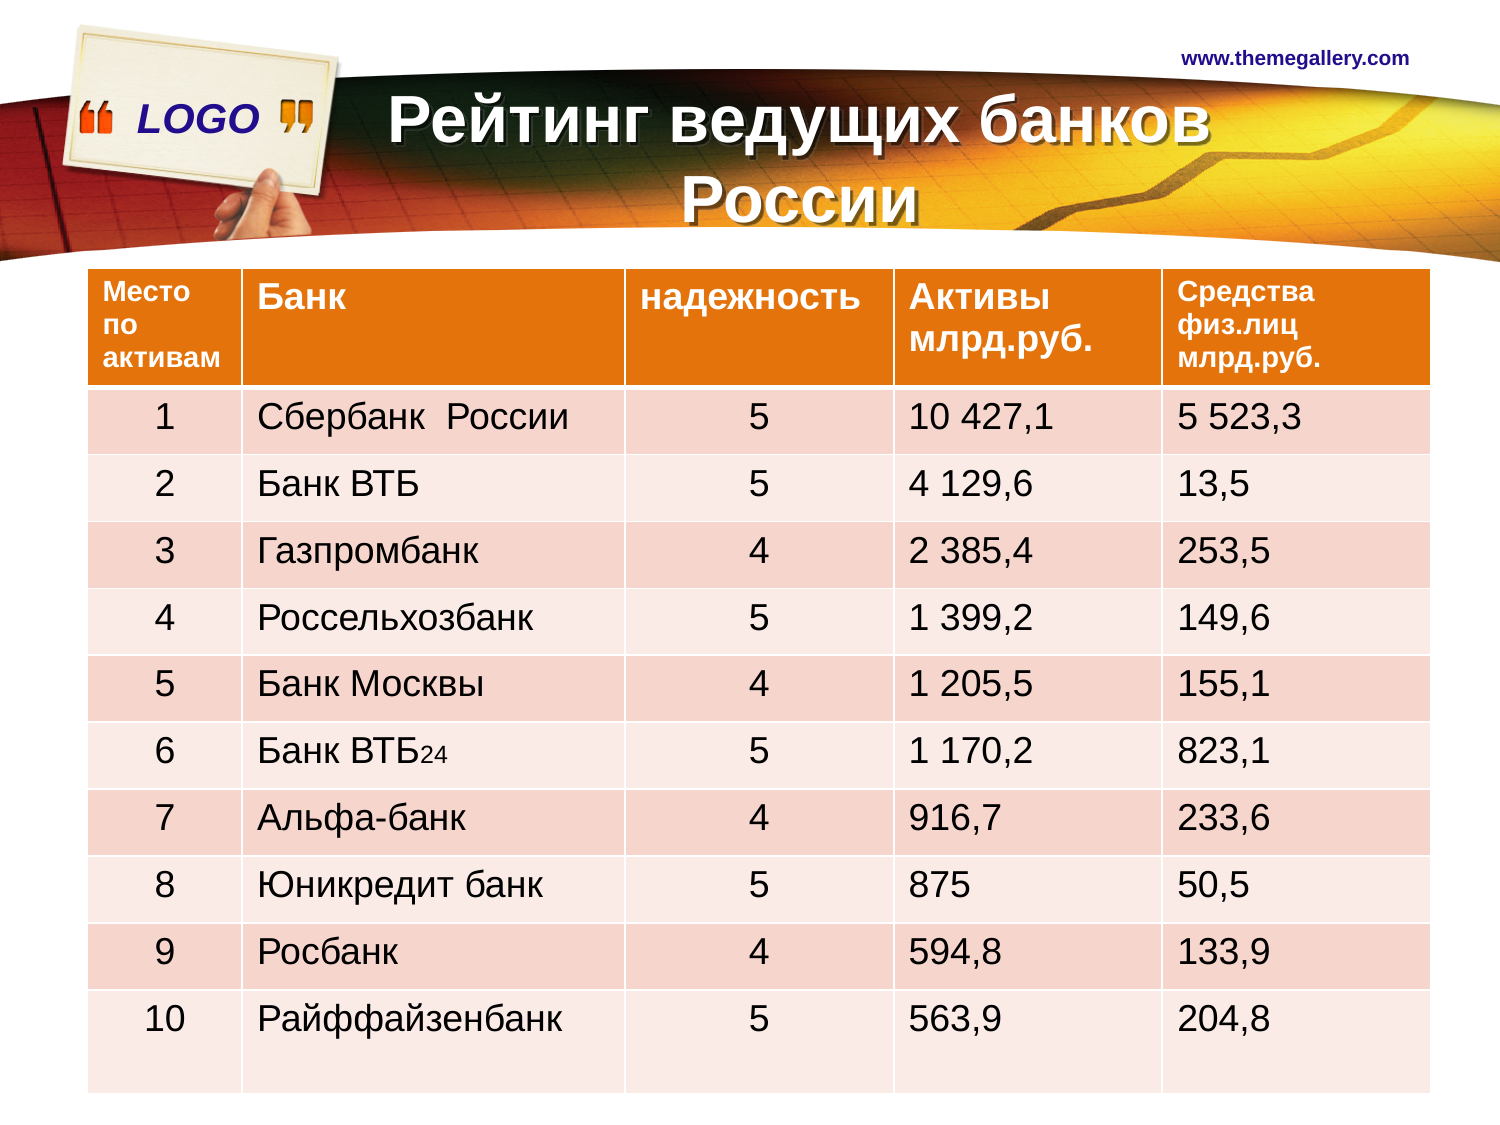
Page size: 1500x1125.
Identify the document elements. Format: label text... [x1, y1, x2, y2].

table_cell 149,6 [1163, 589, 1430, 654]
table_cell Сбербанк России [243, 390, 624, 454]
table_header Средства физ.лиц млрд.руб. [1163, 269, 1430, 385]
table_cell Банк Москвы [243, 656, 624, 721]
table_cell Банк ВТБ24 [243, 723, 624, 788]
table_cell 7 [88, 790, 241, 855]
table_cell 1 170,2 [895, 723, 1161, 788]
table_cell 4 [88, 589, 241, 654]
picture [0, 24, 1500, 271]
table_cell 4 [626, 522, 893, 588]
table_cell 4 [626, 790, 893, 855]
table_cell 253,5 [1163, 522, 1430, 588]
table_cell 5 [626, 857, 893, 922]
table_cell Газпромбанк [243, 522, 624, 588]
table_cell 875 [895, 857, 1161, 922]
table_cell 204,8 [1163, 991, 1430, 1093]
table_cell 50,5 [1163, 857, 1430, 922]
table_cell 5 [88, 656, 241, 721]
table_cell Россельхозбанк [243, 589, 624, 654]
table_cell 1 399,2 [895, 589, 1161, 654]
table_cell 10 [88, 991, 241, 1093]
table_cell 233,6 [1163, 790, 1430, 855]
table_cell 823,1 [1163, 723, 1430, 788]
footer www.themegallery.com [1137, 37, 1426, 91]
table_cell 916,7 [895, 790, 1161, 855]
table_cell 4 [626, 924, 893, 989]
table_cell 1 [88, 390, 241, 454]
table_cell 5 523,3 [1163, 390, 1430, 454]
table_header Активы млрд.руб. [895, 269, 1161, 385]
table_cell 2 [88, 455, 241, 521]
table_header надежность [626, 269, 893, 385]
table_cell 2 385,4 [895, 522, 1161, 588]
table_cell 594,8 [895, 924, 1161, 989]
table_cell Росбанк [243, 924, 624, 989]
table_cell 5 [626, 455, 893, 521]
table_cell Банк ВТБ [243, 455, 624, 521]
table_cell Альфа-банк [243, 790, 624, 855]
table_cell 155,1 [1163, 656, 1430, 721]
table_cell 5 [626, 723, 893, 788]
table_cell 4 [626, 656, 893, 721]
table_cell 10 427,1 [895, 390, 1161, 454]
table_cell 563,9 [895, 991, 1161, 1093]
table_cell 5 [626, 589, 893, 654]
table_cell 6 [88, 723, 241, 788]
table_cell 3 [88, 522, 241, 588]
table_cell 13,5 [1163, 455, 1430, 521]
table_cell 8 [88, 857, 241, 922]
table_cell 9 [88, 924, 241, 989]
table_cell 4 129,6 [895, 455, 1161, 521]
table_cell 1 205,5 [895, 656, 1161, 721]
table_cell 133,9 [1163, 924, 1430, 989]
table_header Банк [243, 269, 624, 385]
table_cell Райффайзенбанк [243, 991, 624, 1093]
table_cell 5 [626, 390, 893, 454]
table_cell 5 [626, 991, 893, 1093]
table_header Место по активам [88, 269, 241, 385]
title Рейтинг ведущих банков России [337, 115, 1263, 196]
table_cell Юникредит банк [243, 857, 624, 922]
